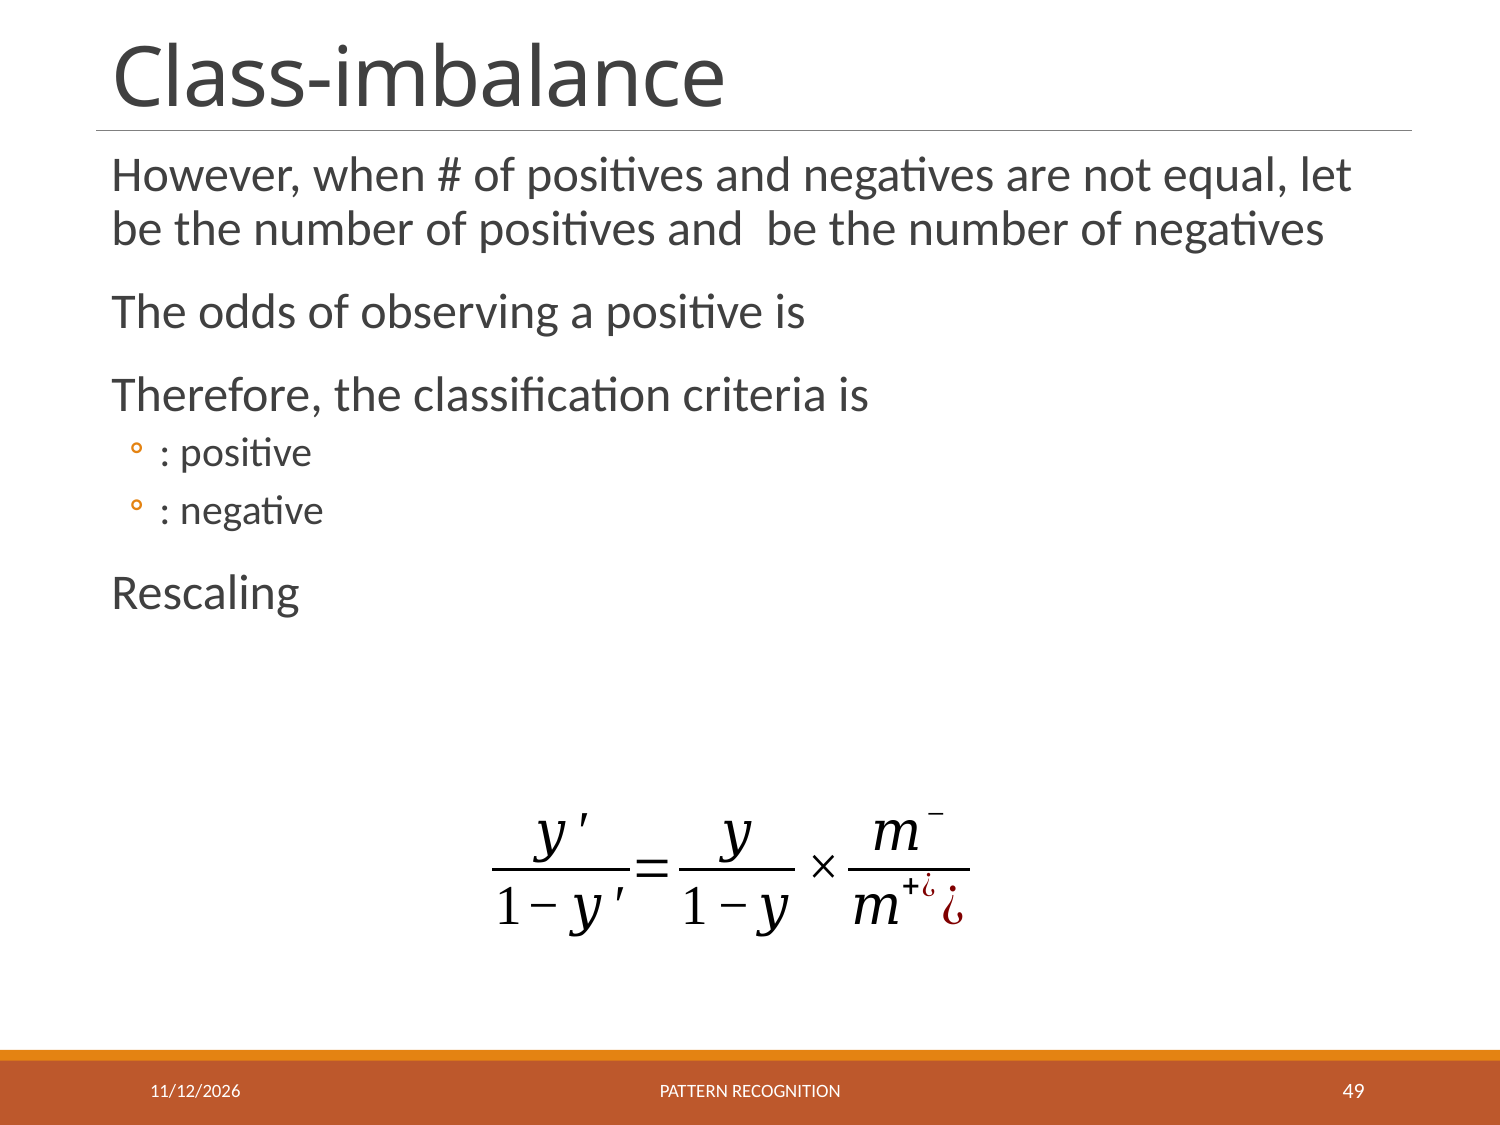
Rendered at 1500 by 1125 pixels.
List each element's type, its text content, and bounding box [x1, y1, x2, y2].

title Class-imbalance [96, 19, 1413, 131]
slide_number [135, 1059, 440, 1120]
slide_number 49 [1218, 1059, 1380, 1120]
footer Pattern recognition [453, 1059, 1047, 1120]
